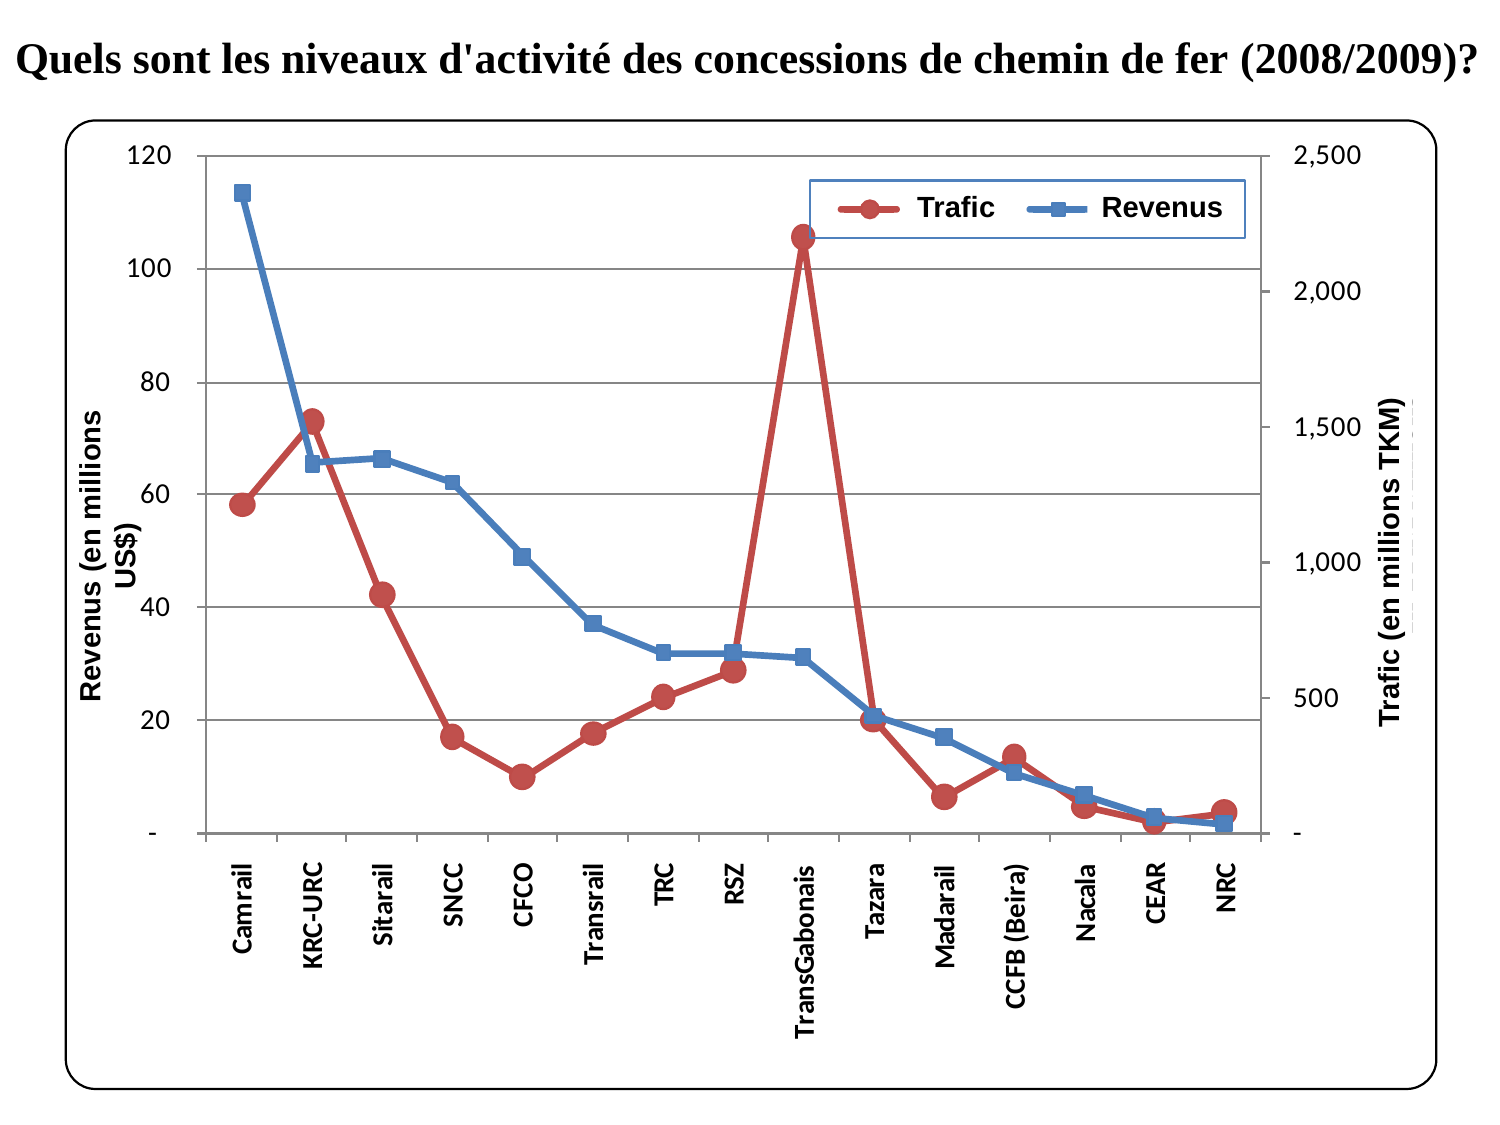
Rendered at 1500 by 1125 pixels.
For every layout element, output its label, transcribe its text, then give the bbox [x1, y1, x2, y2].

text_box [62, 116, 1438, 1091]
text_box Quels sont les niveaux d'activité des concessions de chemin de fer (2008/2009)? [0, 12, 1500, 100]
